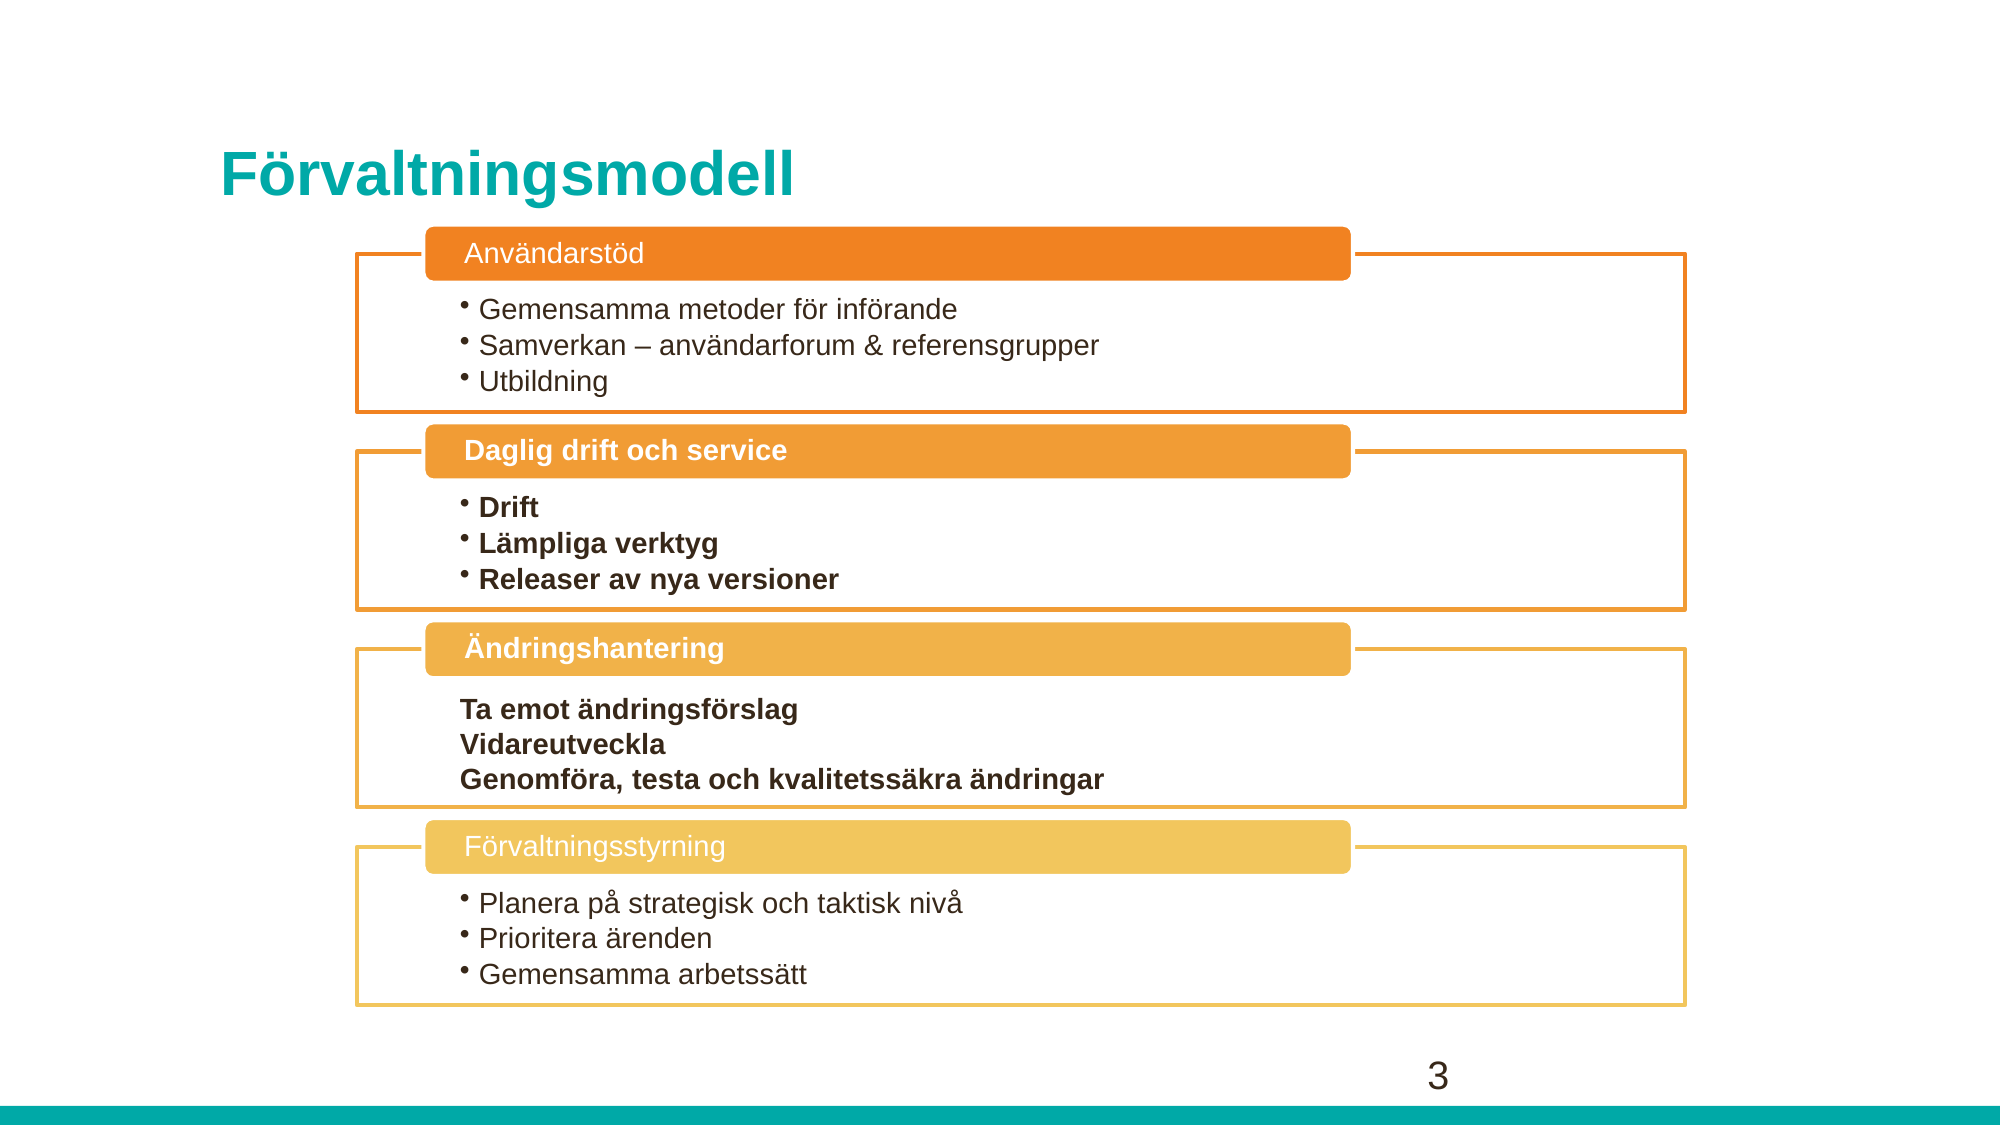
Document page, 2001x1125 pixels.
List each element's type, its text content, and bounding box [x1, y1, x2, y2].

slide_number 3 [1412, 1042, 1863, 1103]
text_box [356, 206, 1686, 1024]
title Förvaltningsmodell [220, 54, 1780, 208]
